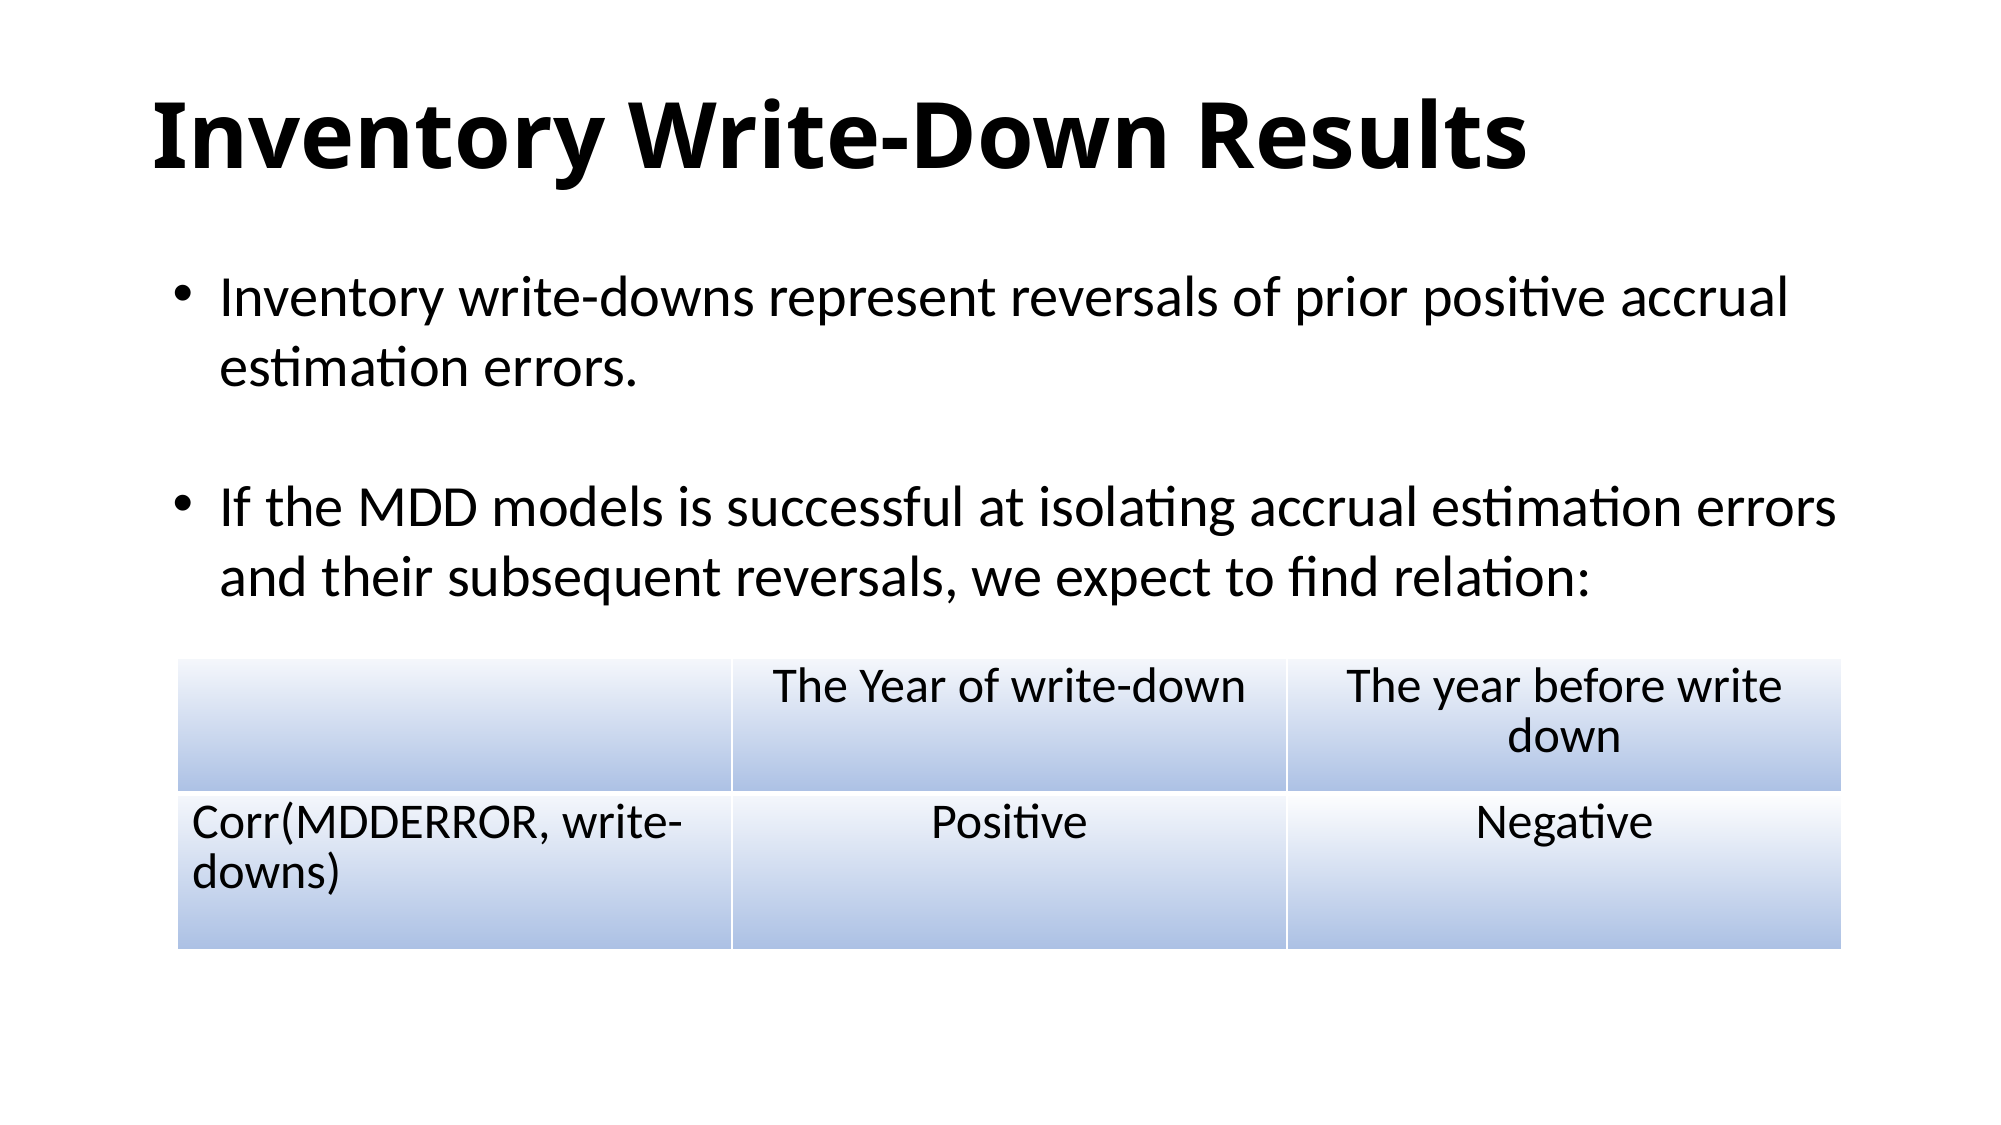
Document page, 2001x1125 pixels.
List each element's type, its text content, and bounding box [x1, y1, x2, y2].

text_box Inventory write-downs represent reversals of prior positive accrual estimation errors. If the MDD models is successful at isolating accrual estimation errors and their subsequent reversals, we expect to find relation: [157, 250, 1895, 706]
table_header [178, 659, 731, 791]
table_cell Corr(MDDERROR, write-downs) [178, 796, 731, 949]
table_header The year before write down [1288, 659, 1841, 791]
table_cell Positive [733, 796, 1286, 949]
table_header The Year of write-down [733, 659, 1286, 791]
table_cell Negative [1288, 796, 1841, 949]
title Inventory Write-Down Results [137, 58, 1863, 220]
